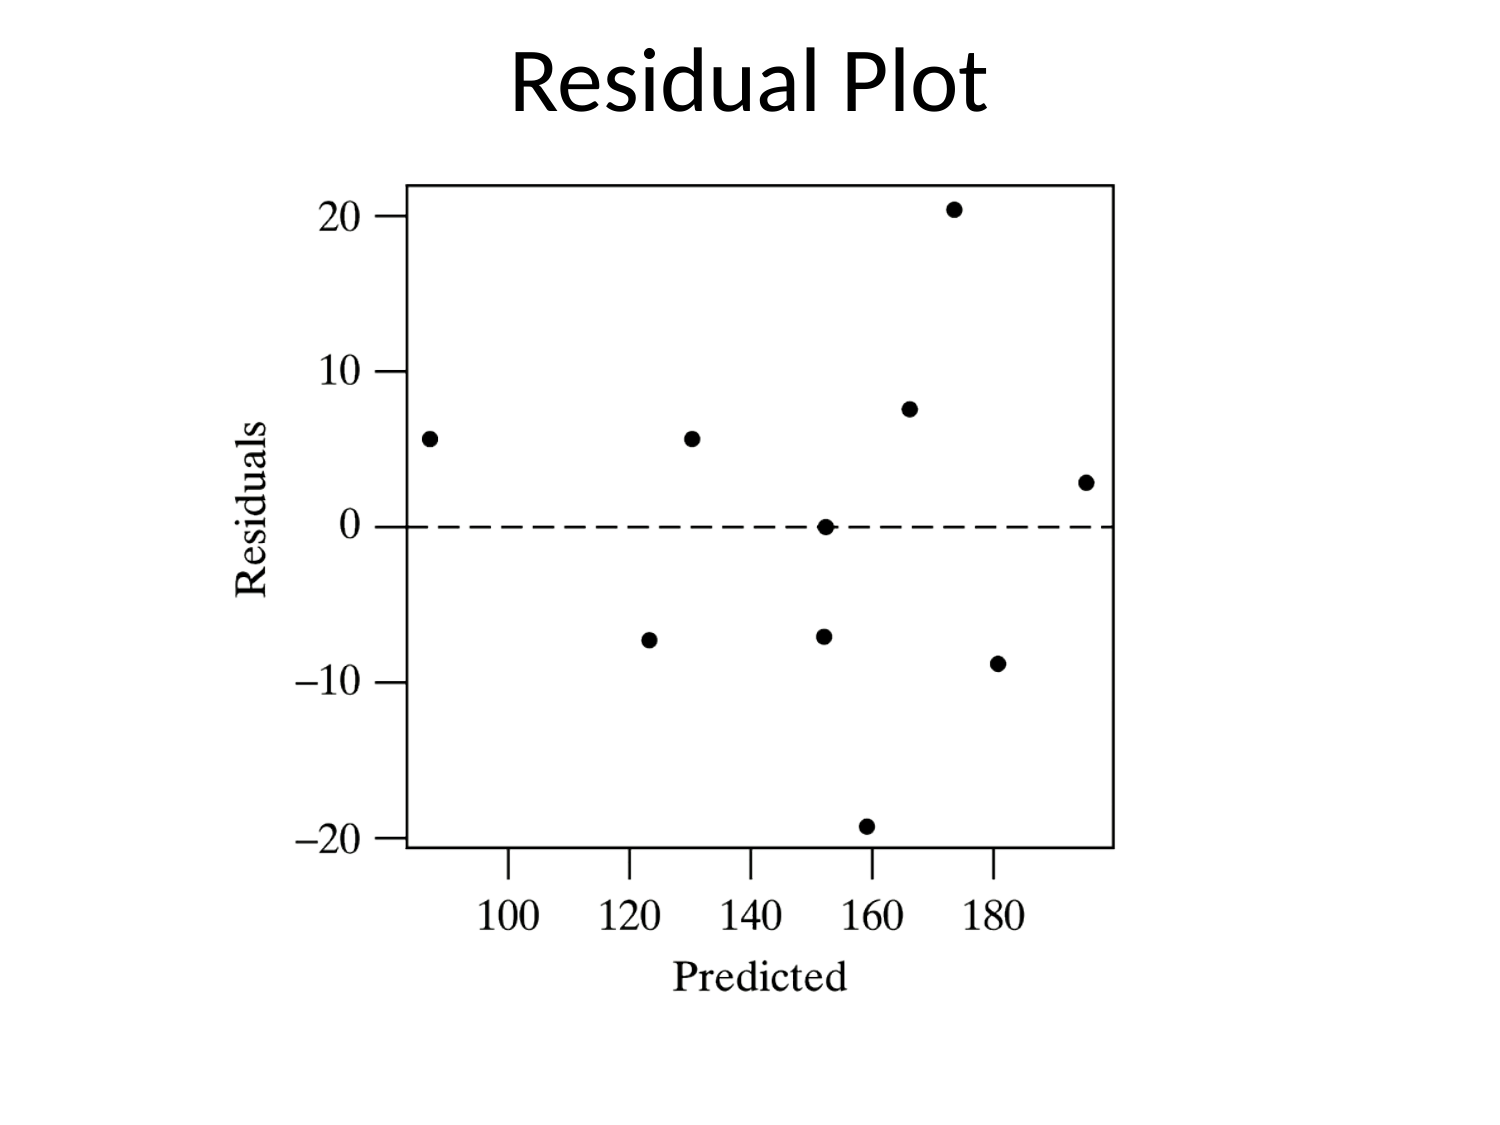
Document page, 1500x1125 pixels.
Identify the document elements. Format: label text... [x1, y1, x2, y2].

title Residual Plot [75, 0, 1425, 150]
picture [224, 174, 1126, 1001]
